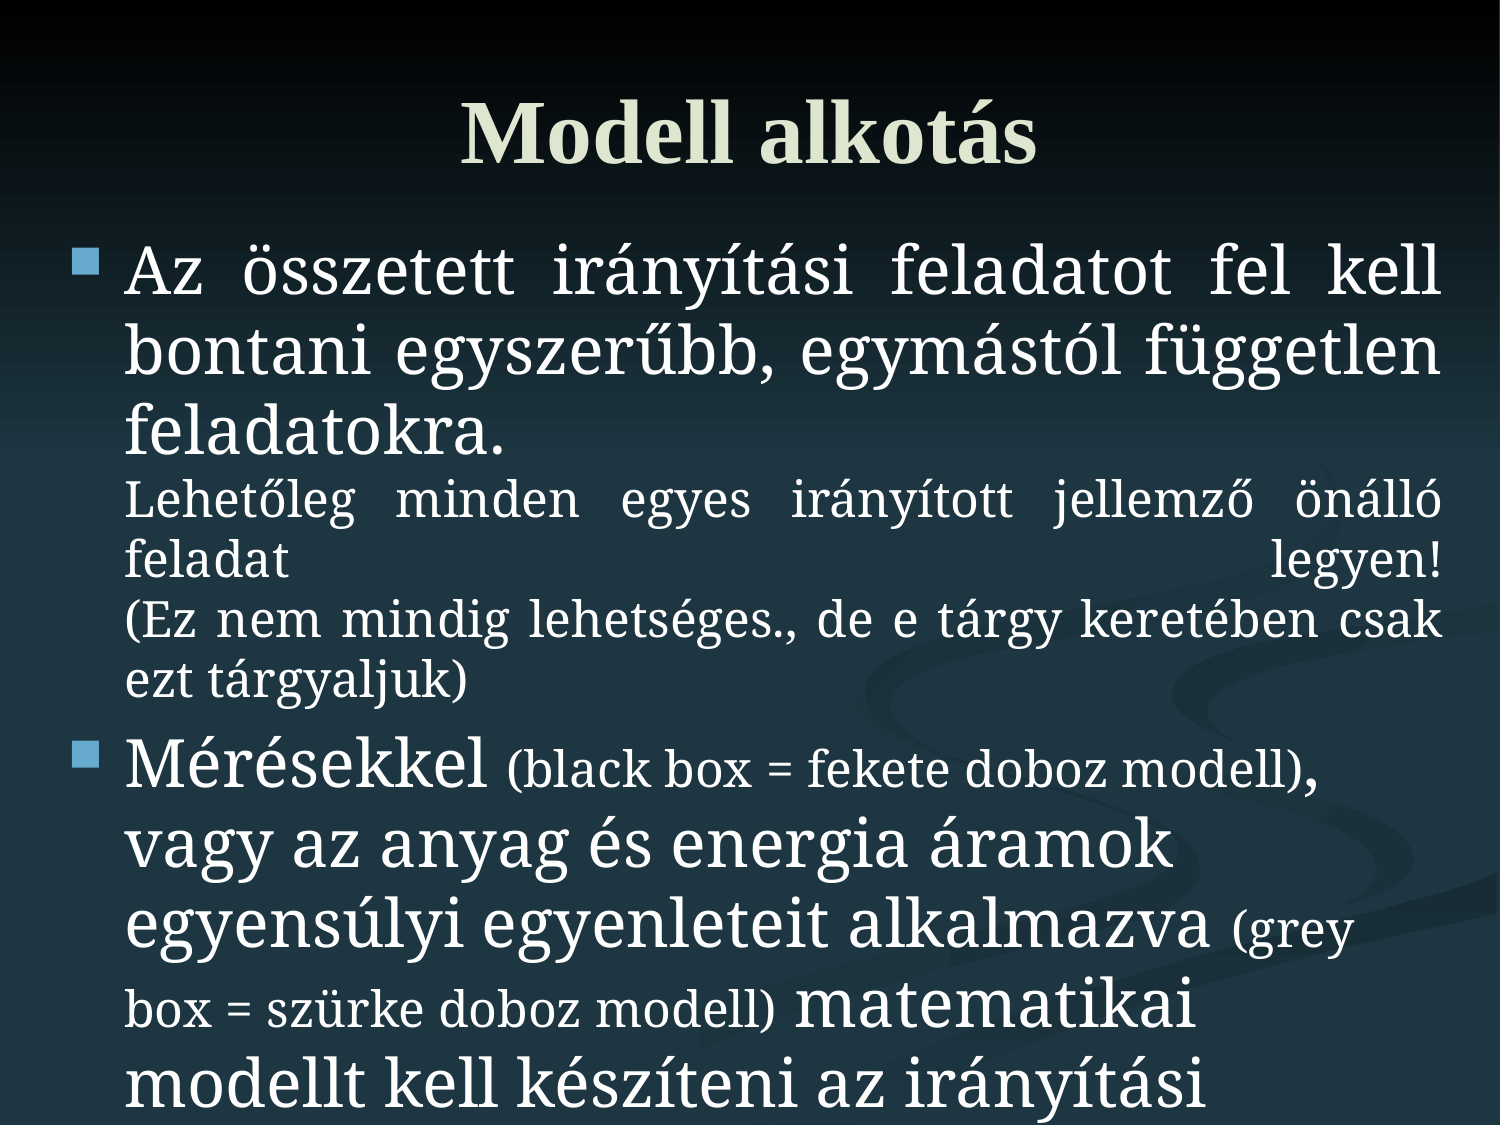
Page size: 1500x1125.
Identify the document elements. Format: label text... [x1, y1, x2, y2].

list Az összetett irányítási feladatot fel kell bontani egyszerűbb, egymástól független feladatokra. Lehetőleg minden egyes irányított jellemző önálló feladat legyen! (Ez nem mindig lehetséges., de e tárgy keretében csak ezt tárgyaljuk) Mérésekkel (black box = fekete doboz modell), vagy az anyag és energia áramok egyensúlyi egyenleteit alkalmazva (grey box = szürke doboz modell) matematikai modellt kell készíteni az irányítási feladatokra. (A matematikai modell válasza a gerjesztő jelekre az előírt mérnöki pontossággal megegyezik fizikai rendszer viselkedésével.) [53, 220, 1459, 1005]
title Modell alkotás [75, 45, 1425, 208]
